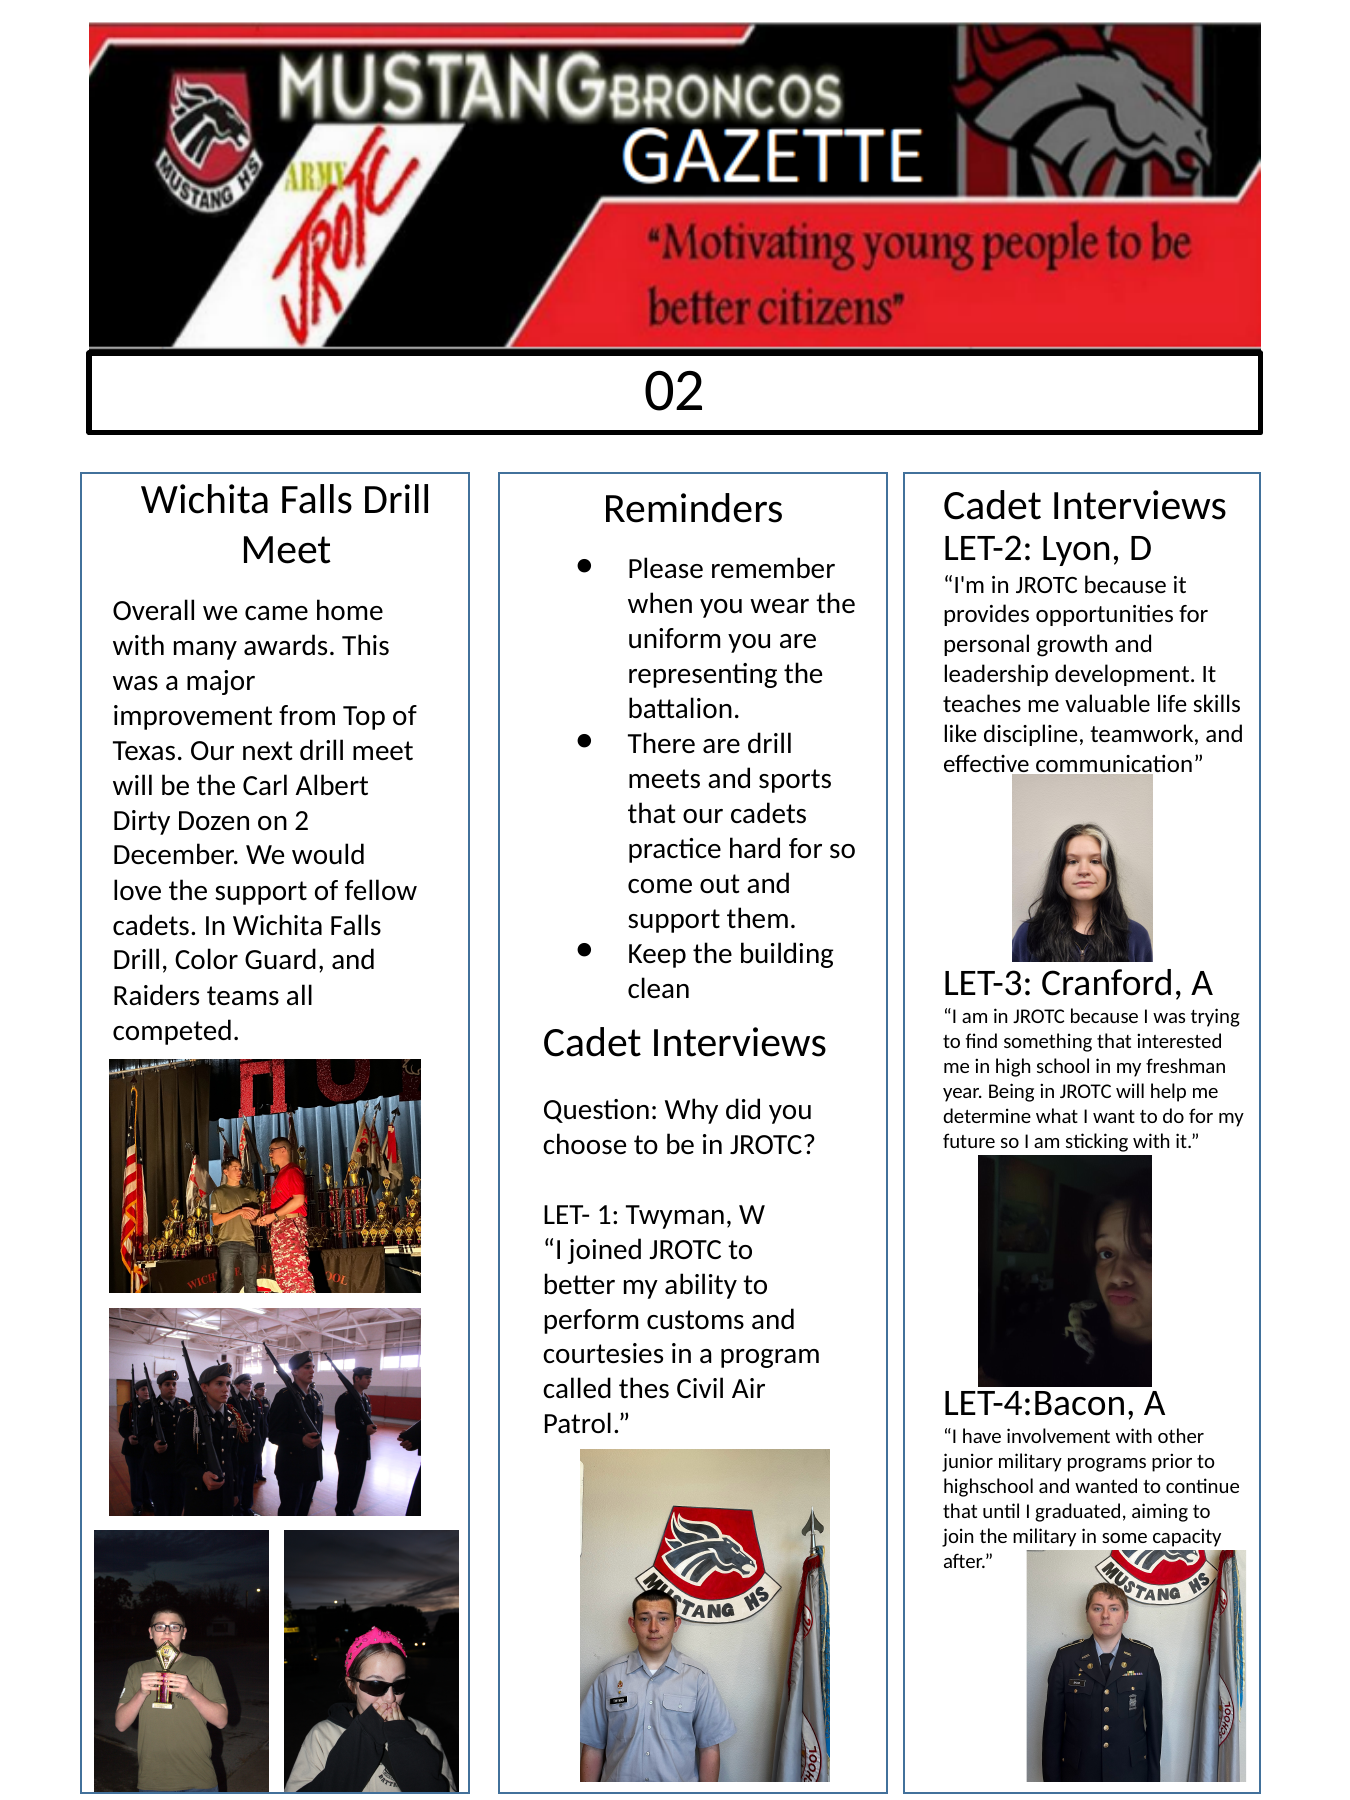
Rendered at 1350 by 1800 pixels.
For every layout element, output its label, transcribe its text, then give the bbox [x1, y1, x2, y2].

picture [284, 1530, 459, 1792]
text_box LET-2: Lyon, D “I'm in JROTC because it provides opportunities for personal growth and leadership development. It teaches me valuable life skills like discipline, teamwork, and effective communication” LET-3: Cranford, A “I am in JROTC because I was trying to find something that interested me in high school in my freshman year. Being in JROTC will help me determine what I want to do for my future so I am sticking with it.” LET-4:Bacon, A “I have involvement with other junior military programs prior to highschool and wanted to continue that until I graduated, aiming to join the military in some capacity after.” [928, 463, 1260, 1539]
text_box Cadet Interviews [527, 999, 846, 1069]
picture [94, 1530, 269, 1792]
text_box Question: Why did you choose to be in JROTC? LET- 1: Twyman, W “I joined JROTC to better my ability to perform customs and courtesies in a program called thes Civil Air Patrol.” [527, 1075, 846, 1536]
picture [580, 1449, 830, 1782]
picture [109, 1059, 421, 1293]
text_box Reminders [527, 463, 860, 473]
picture [88, 20, 1262, 354]
text_box [904, 473, 1260, 1794]
picture [1011, 774, 1153, 962]
picture [1026, 1549, 1247, 1782]
text_box [81, 473, 470, 1794]
picture [109, 1308, 421, 1516]
text_box Cadet Interviews [928, 463, 1246, 532]
picture [978, 1155, 1153, 1388]
text_box [499, 473, 888, 1794]
title NOV 2023 Newsletter 23-02 [89, 360, 1261, 433]
text_box Wichita Falls Drill Meet [90, 463, 483, 581]
